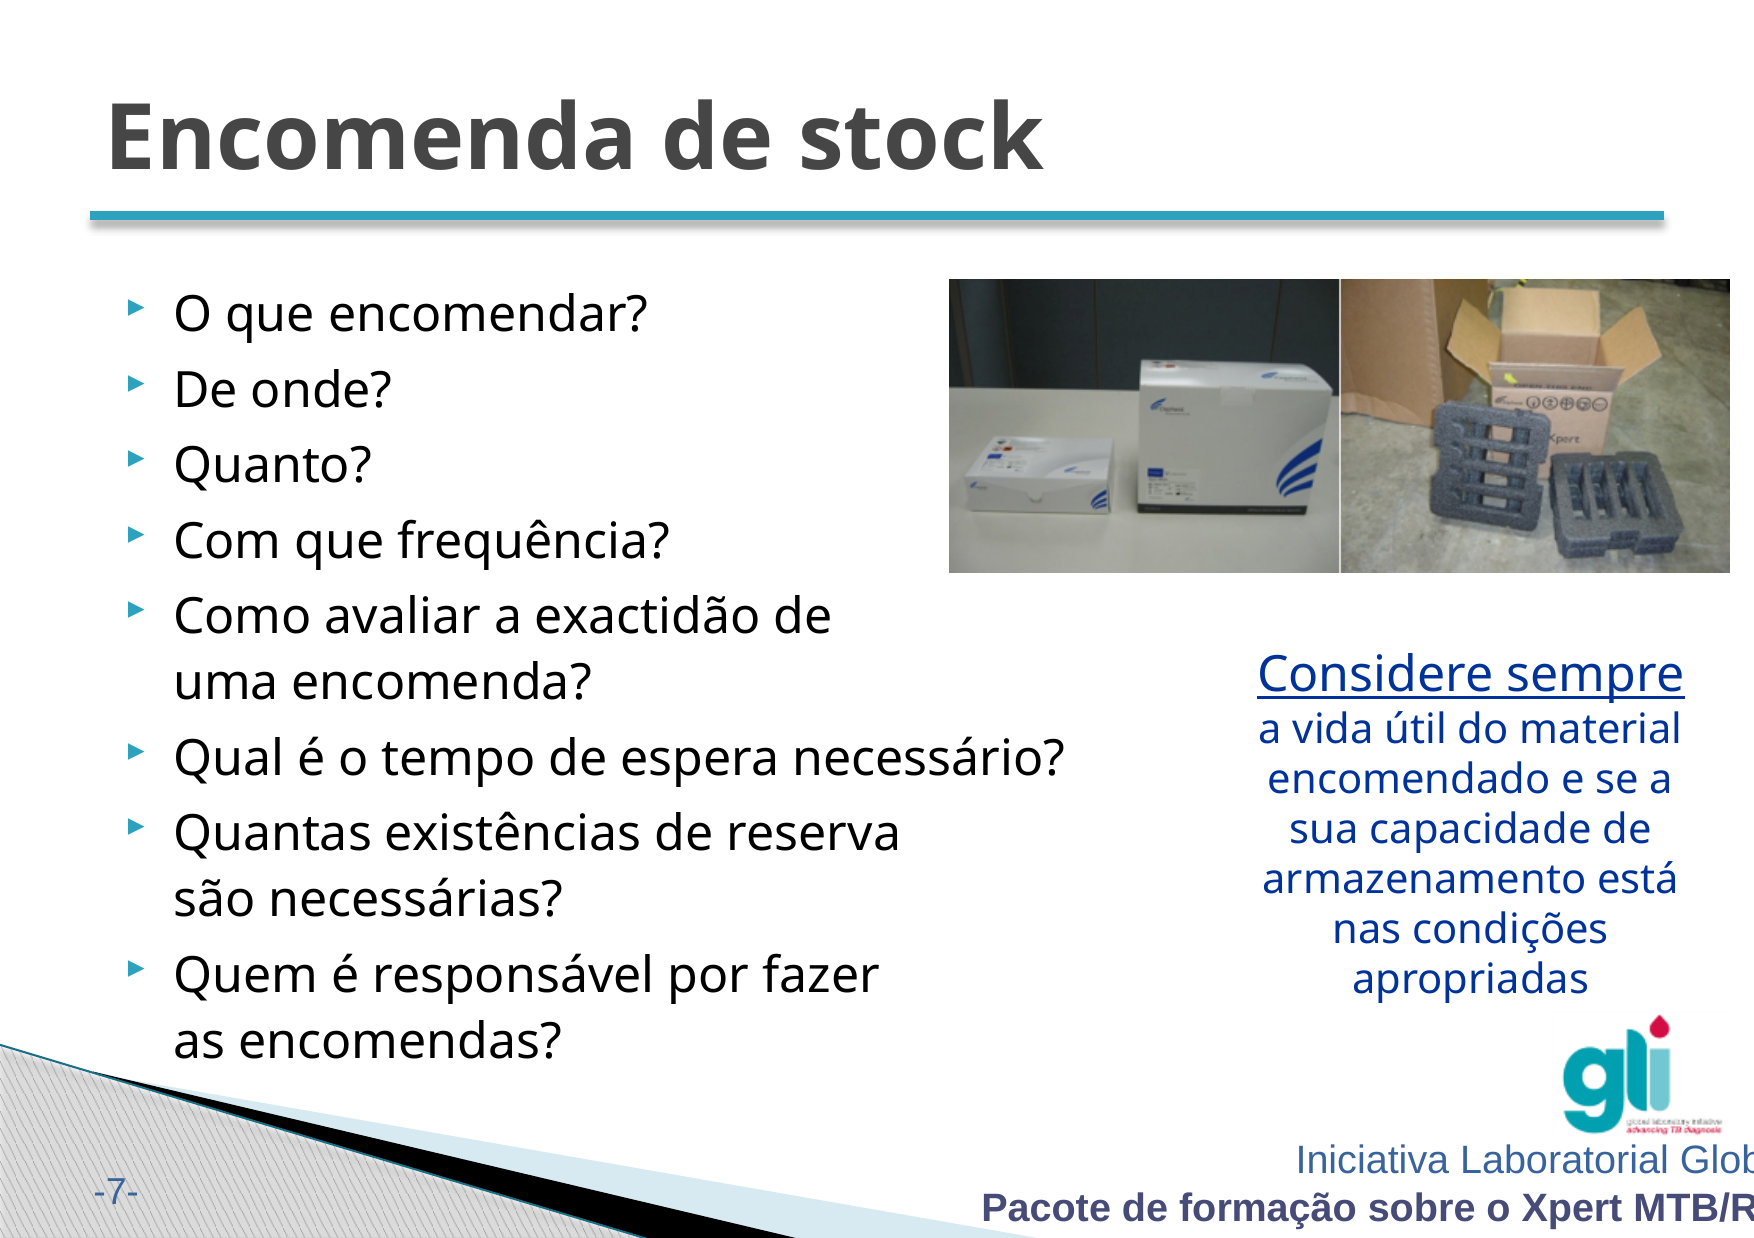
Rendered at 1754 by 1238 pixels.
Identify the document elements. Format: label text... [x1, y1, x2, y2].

picture [948, 278, 1731, 573]
title Encomenda de stock [87, 49, 1666, 216]
list O que encomendar? De onde? Quanto? Com que frequência? Como avaliar a exactidão de uma encomenda? Qual é o tempo de espera necessário? Quantas existências de reserva são necessárias? Quem é responsável por fazer as encomendas? [87, 267, 1666, 1080]
text_box Considere sempre a vida útil do material encomendado e se a sua capacidade de armazenamento está nas condições apropriadas [1231, 634, 1711, 1070]
picture [1553, 1011, 1727, 1139]
